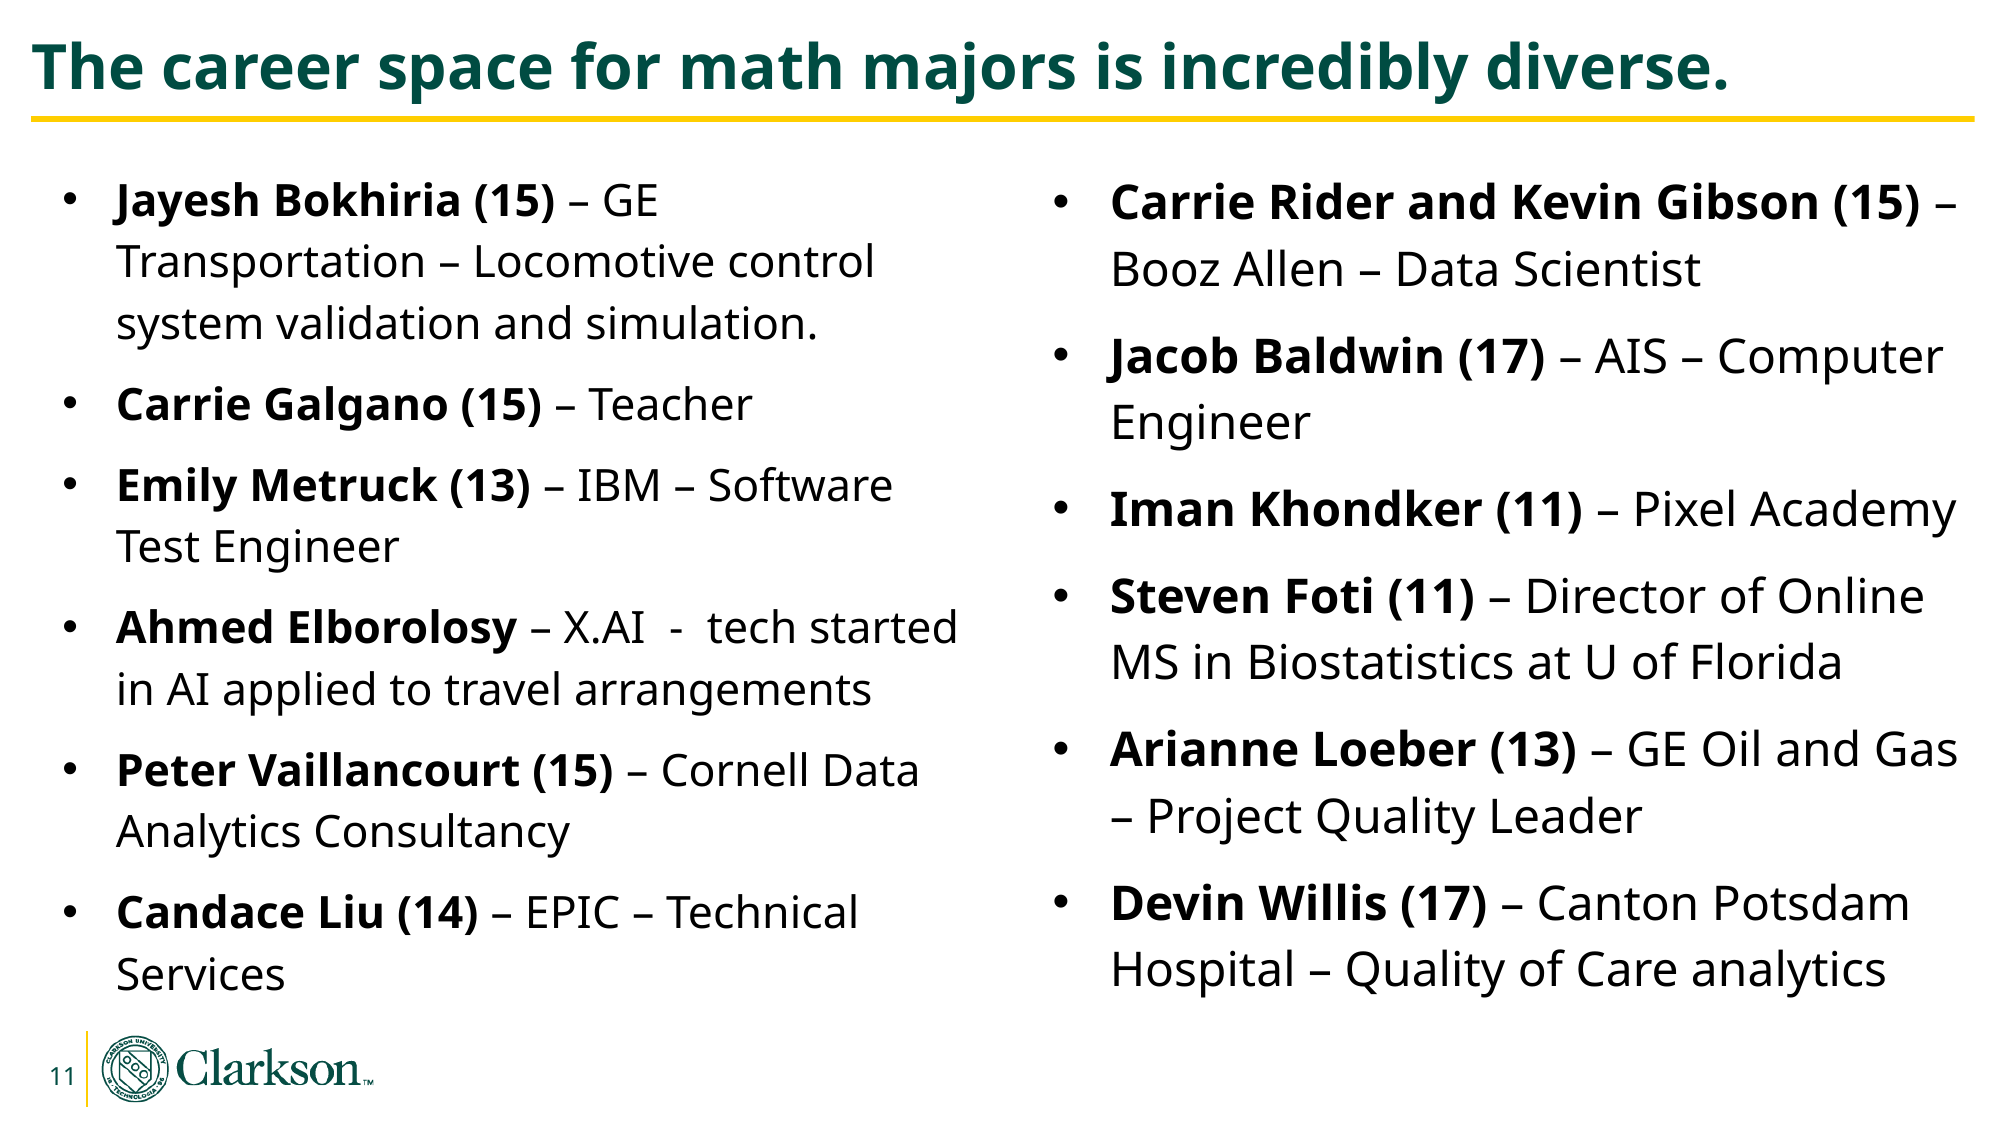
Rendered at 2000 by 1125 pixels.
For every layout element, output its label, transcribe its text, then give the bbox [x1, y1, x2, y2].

title The career space for math majors is incredibly diverse. [31, 0, 1975, 103]
list Carrie Rider and Kevin Gibson (15) – Booz Allen – Data Scientist Jacob Baldwin (17) – AIS – Computer Engineer Iman Khondker (11) – Pixel Academy Steven Foti (11) – Director of Online MS in Biostatistics at U of Florida Arianne Loeber (13) – GE Oil and Gas – Project Quality Leader Devin Willis (17) – Canton Potsdam Hospital – Quality of Care analytics [1019, 163, 1975, 1006]
picture [100, 1034, 374, 1103]
list Jayesh Bokhiria (15) – GE Transportation – Locomotive control system validation and simulation. Carrie Galgano (15) – Teacher Emily Metruck (13) – IBM – Software Test Engineer Ahmed Elborolosy – X.AI - tech started in AI applied to travel arrangements Peter Vaillancourt (15) – Cornell Data Analytics Consultancy Candace Liu (14) – EPIC – Technical Services [31, 163, 982, 1006]
